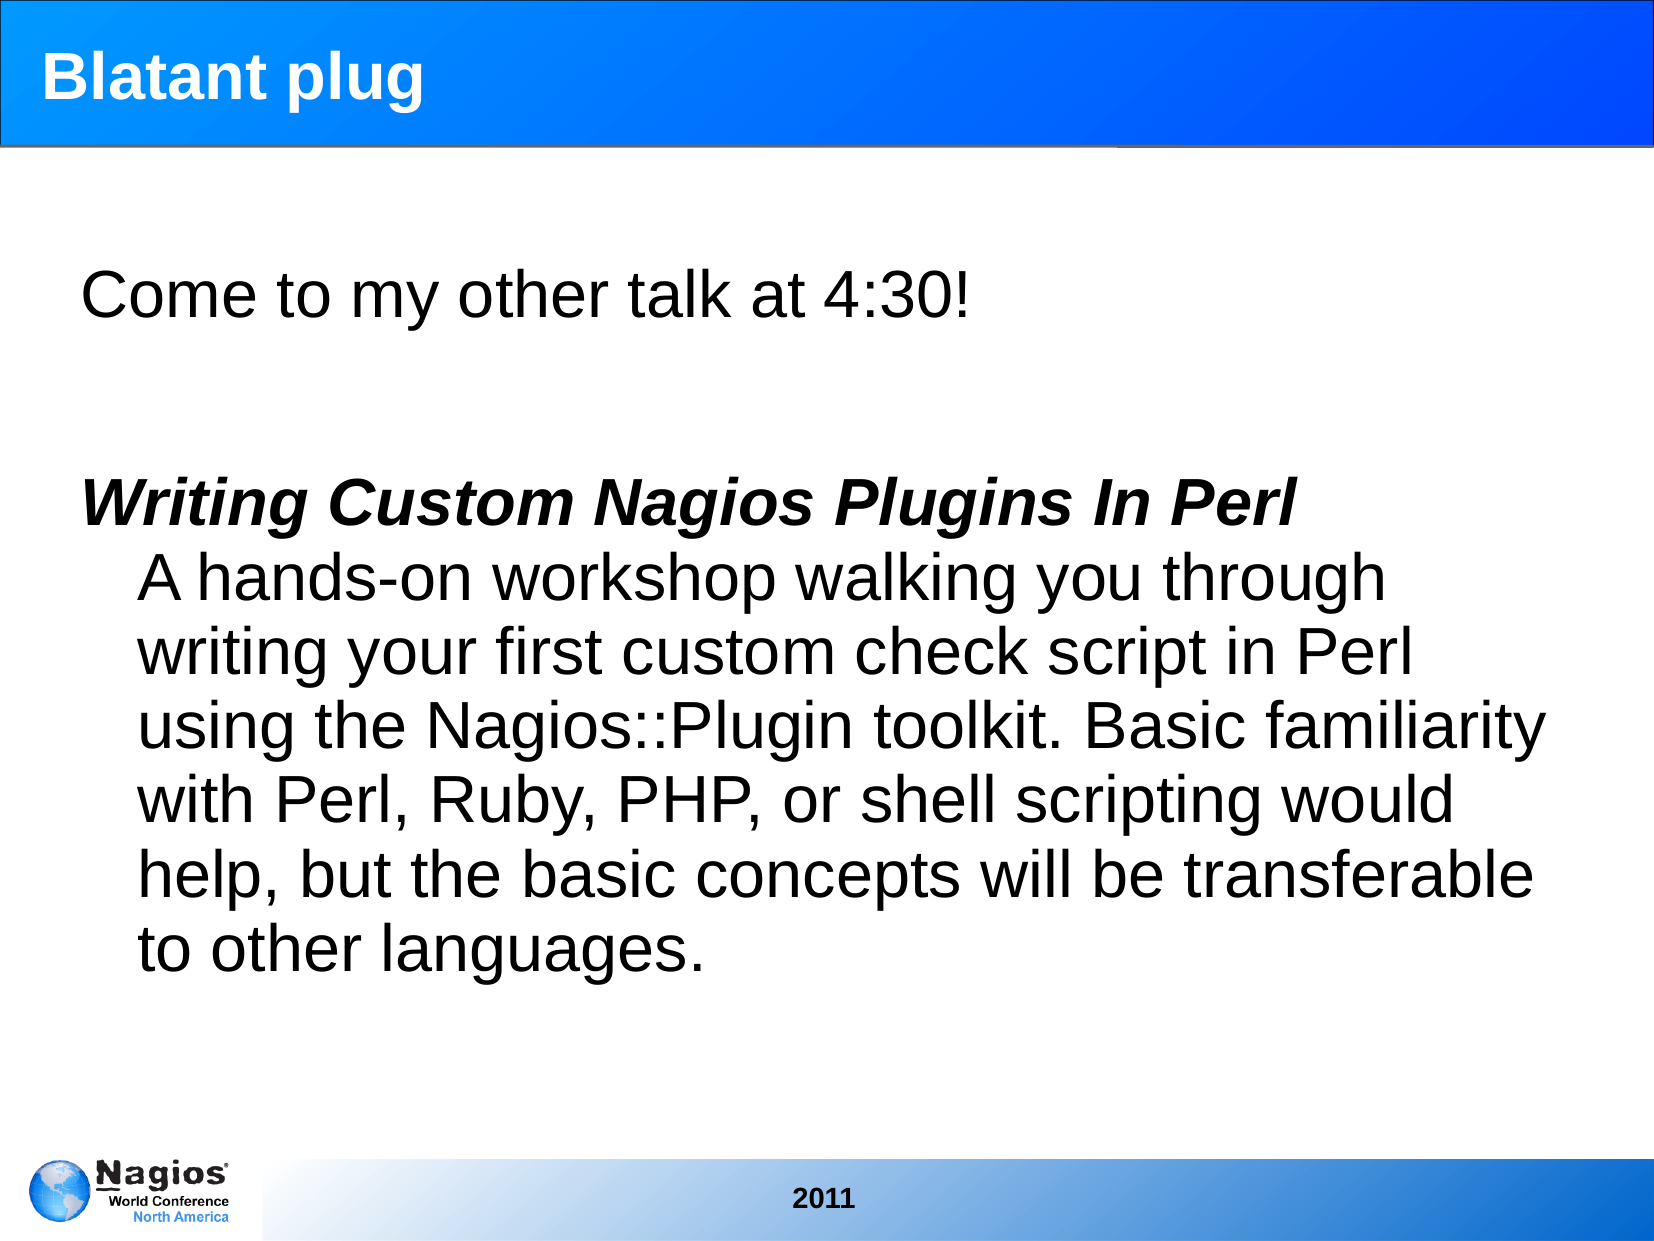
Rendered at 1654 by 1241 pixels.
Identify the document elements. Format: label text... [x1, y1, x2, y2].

slide_number 2011 [642, 1178, 1006, 1219]
title Blatant plug [41, 28, 1248, 127]
list Come to my other talk at 4:30! Writing Custom Nagios Plugins In Perl A hands-on workshop walking you through writing your first custom check script in Perl using the Nagios::Plugin toolkit. Basic familiarity with Perl, Ruby, PHP, or shell scripting would help, but the basic concepts will be transferable to other languages. [80, 253, 1569, 1072]
picture [29, 1159, 229, 1235]
